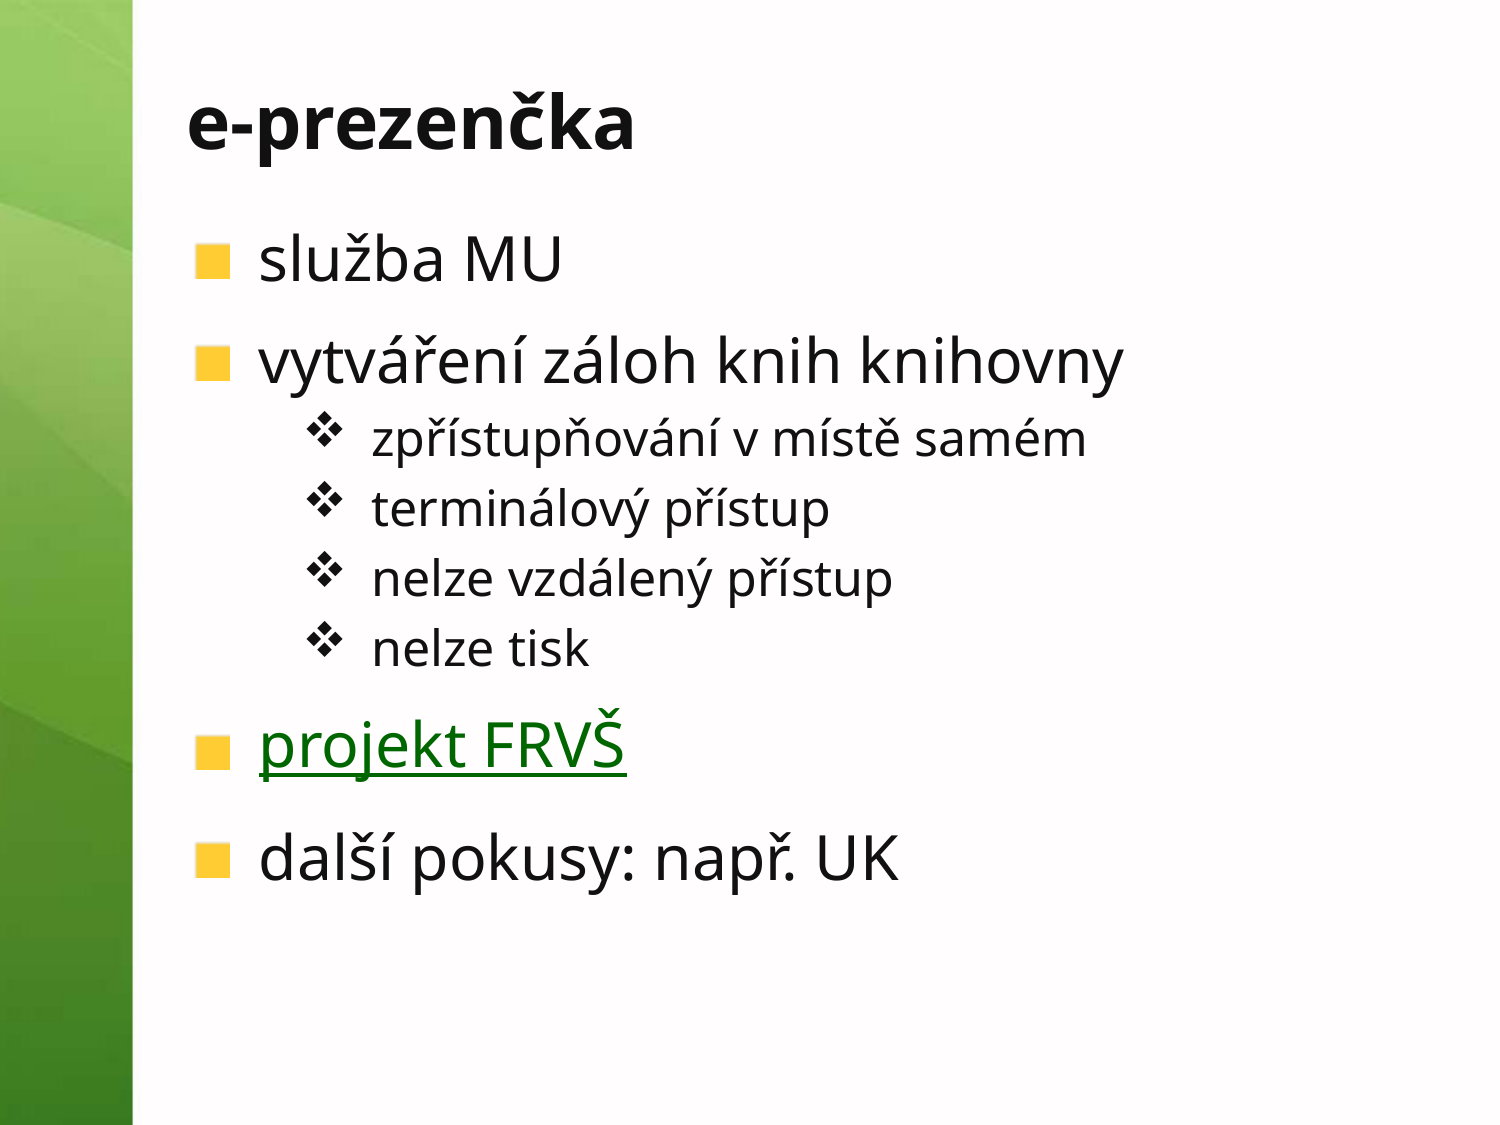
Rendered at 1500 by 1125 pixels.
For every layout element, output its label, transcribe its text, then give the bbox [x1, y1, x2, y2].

list služba MU vytváření záloh knih knihovny zpřístupňování v místě samém terminálový přístup nelze vzdálený přístup nelze tisk projekt FRVŠ další pokusy: např. UK [170, 196, 1448, 1095]
picture [0, 0, 1500, 1125]
title e-prezenčka [170, 77, 1448, 162]
